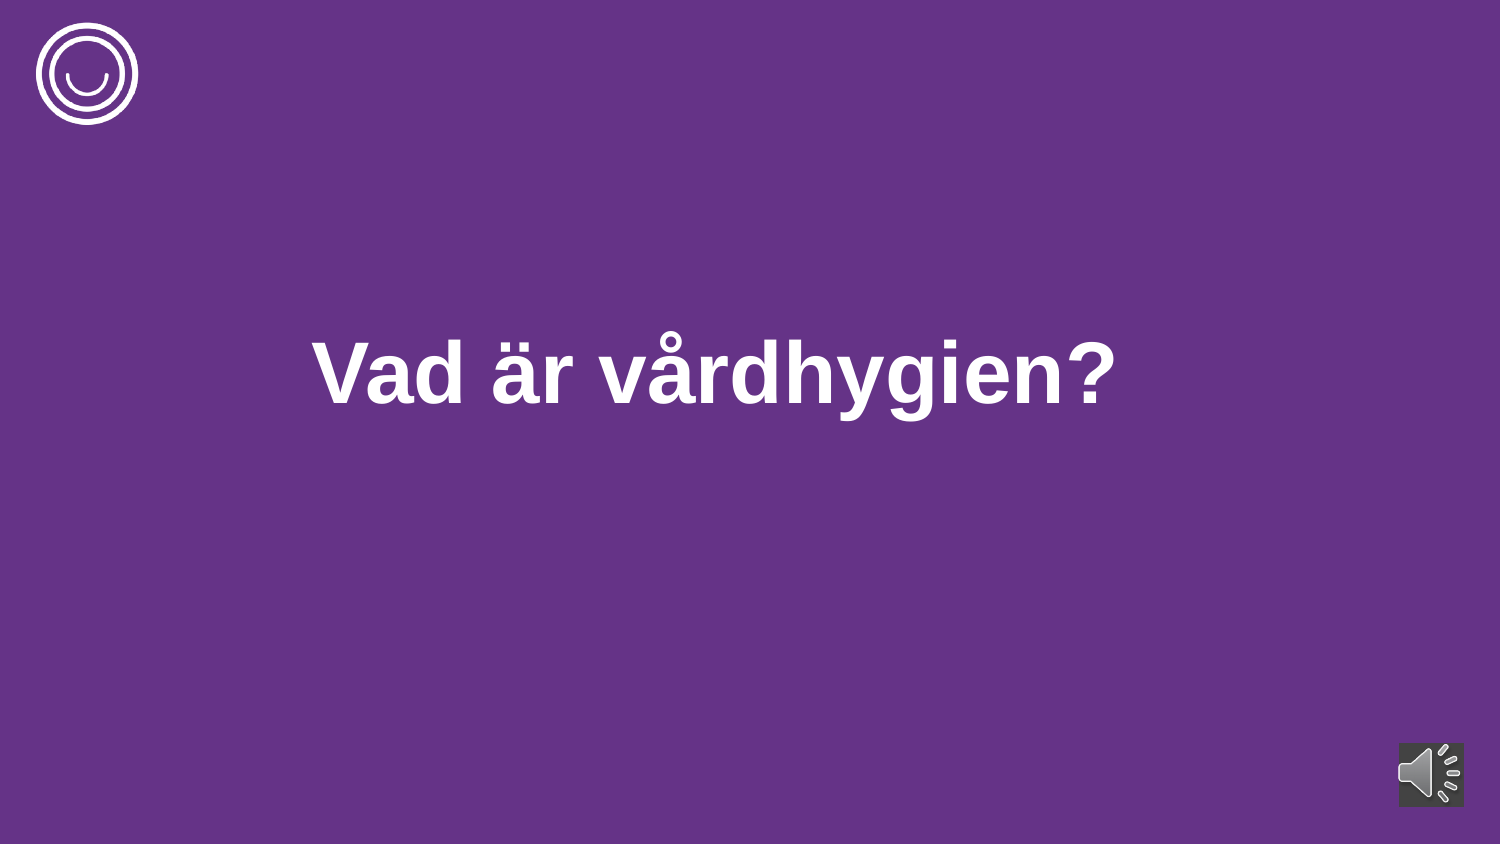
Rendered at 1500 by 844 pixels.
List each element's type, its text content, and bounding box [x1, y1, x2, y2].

title Vad är vårdhygien? [296, 308, 1348, 477]
picture [33, 21, 141, 126]
picture [1397, 741, 1465, 809]
